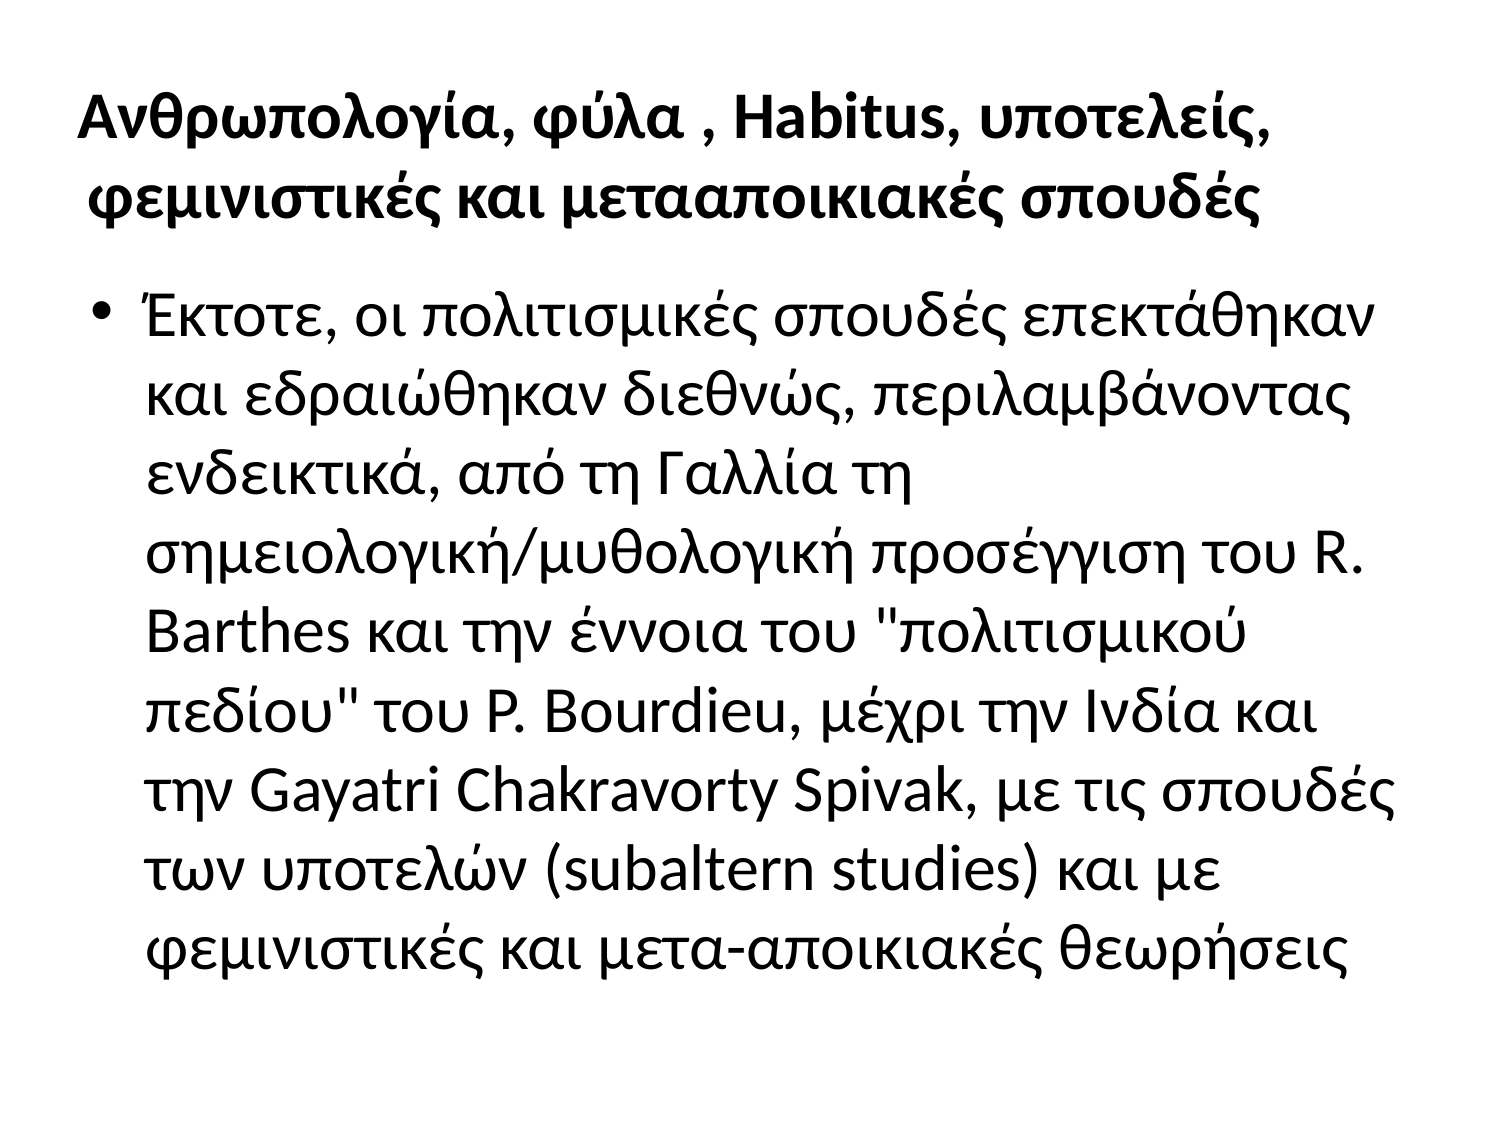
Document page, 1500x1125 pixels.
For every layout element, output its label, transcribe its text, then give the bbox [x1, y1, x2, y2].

list Έκτοτε, οι πολιτισμικές σπουδές επεκτάθηκαν και εδραιώθηκαν διεθνώς, περιλαμβάνοντας ενδεικτικά, από τη Γαλλία τη σημειολογική/μυθολογική προσέγγιση του R. Barthes και την έννοια του "πολιτισμικού πεδίου" του P. Bourdieu, μέχρι την Ινδία και την Gayatri Chakravorty Spivak, με τις σπουδές των υποτελών (subaltern studies) και με φεμινιστικές και μετα-αποικιακές θεωρήσεις [75, 262, 1425, 1005]
title Ανθρωπολογία, φύλα , Habitus, υποτελείς, φεμινιστικές και μετααποικιακές σπουδές [0, 58, 1350, 247]
